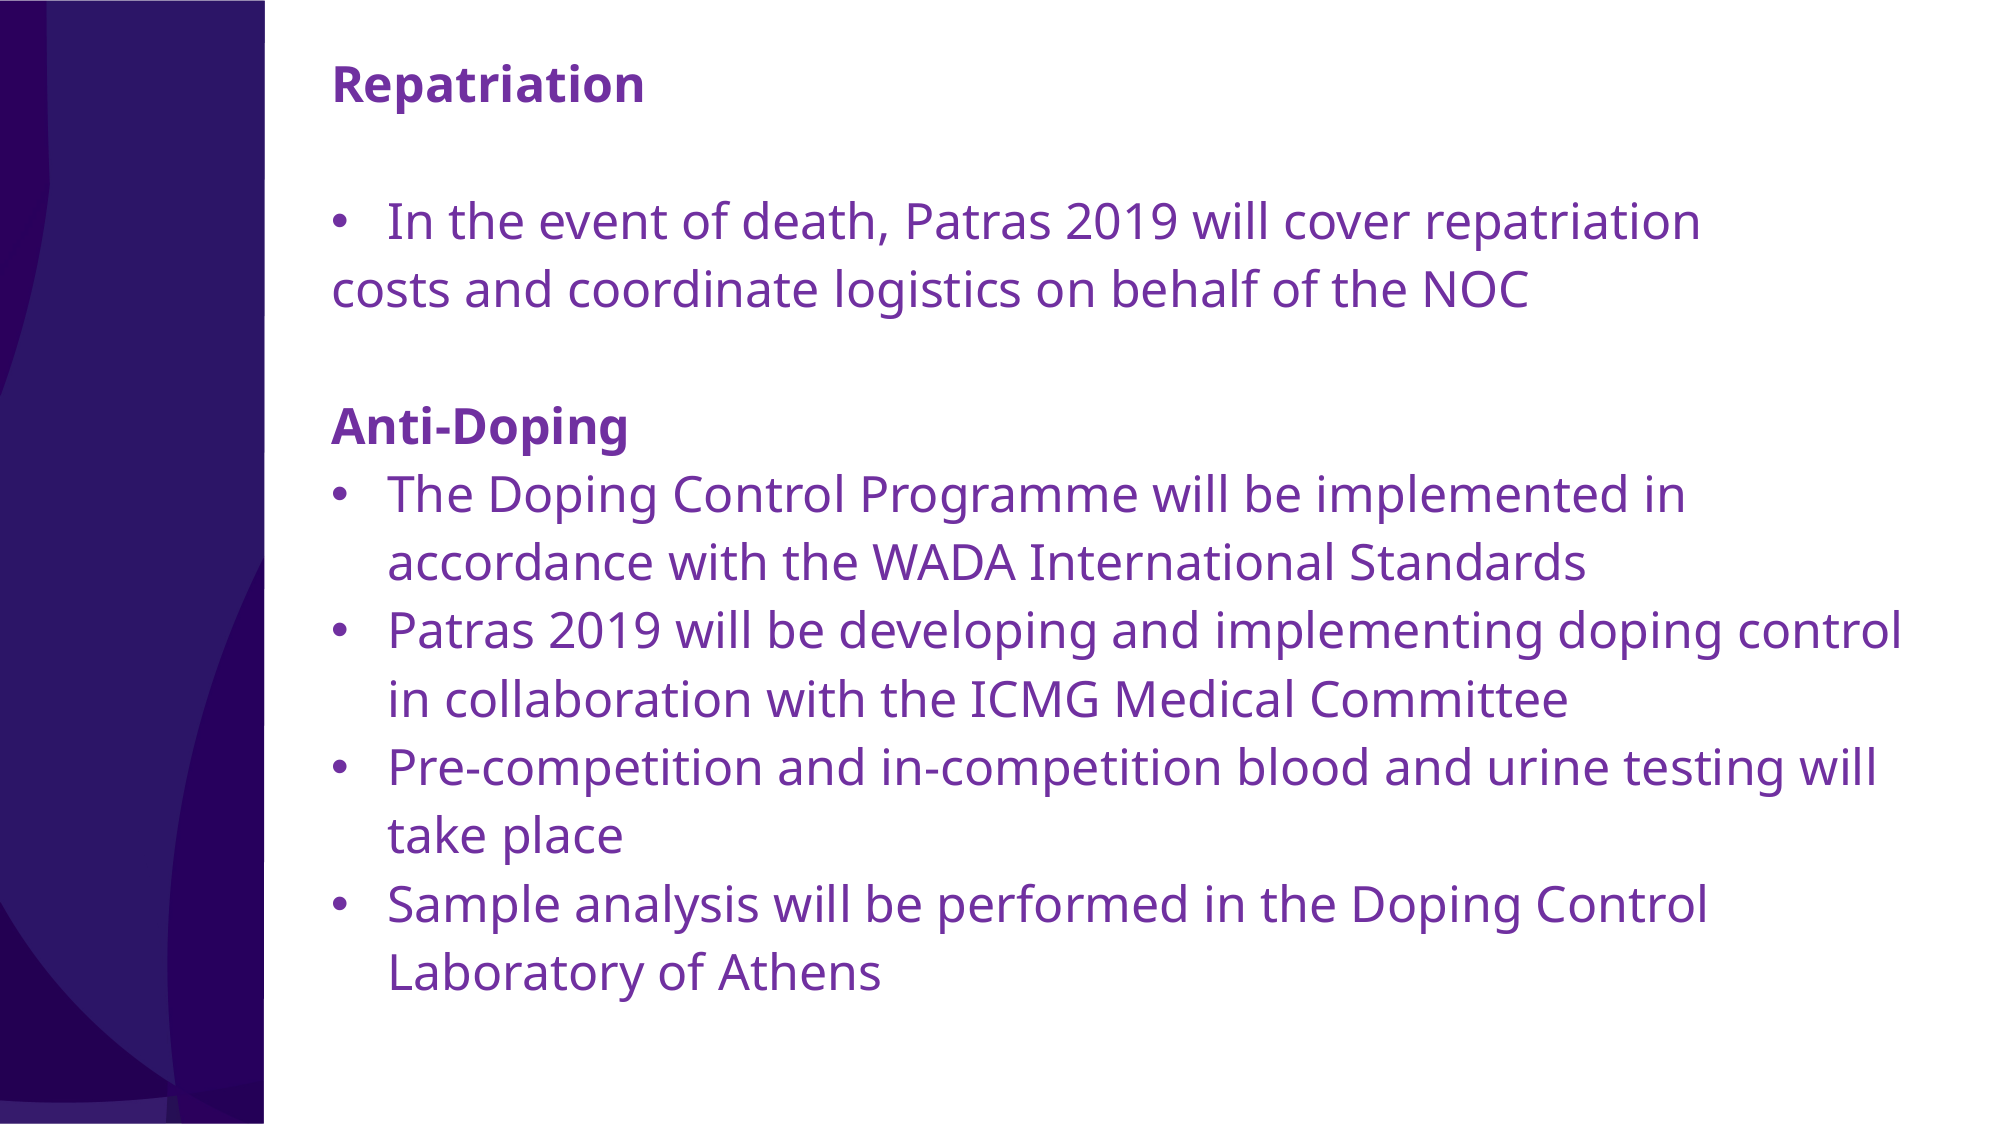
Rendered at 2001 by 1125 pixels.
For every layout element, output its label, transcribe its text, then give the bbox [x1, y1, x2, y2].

picture [0, 0, 2001, 1125]
table_header Repatriation In the event of death, Patras 2019 will cover repatriation costs and coordinate logistics on behalf of the NOC Anti-Doping The Doping Control Programme will be implemented in accordance with the WADA International Standards Patras 2019 will be developing and implementing doping control in collaboration with the ICMG Medical Committee Pre-competition and in-competition blood and urine testing will take place Sample analysis will be performed in the Doping Control Laboratory of Athens [317, 43, 1927, 1080]
